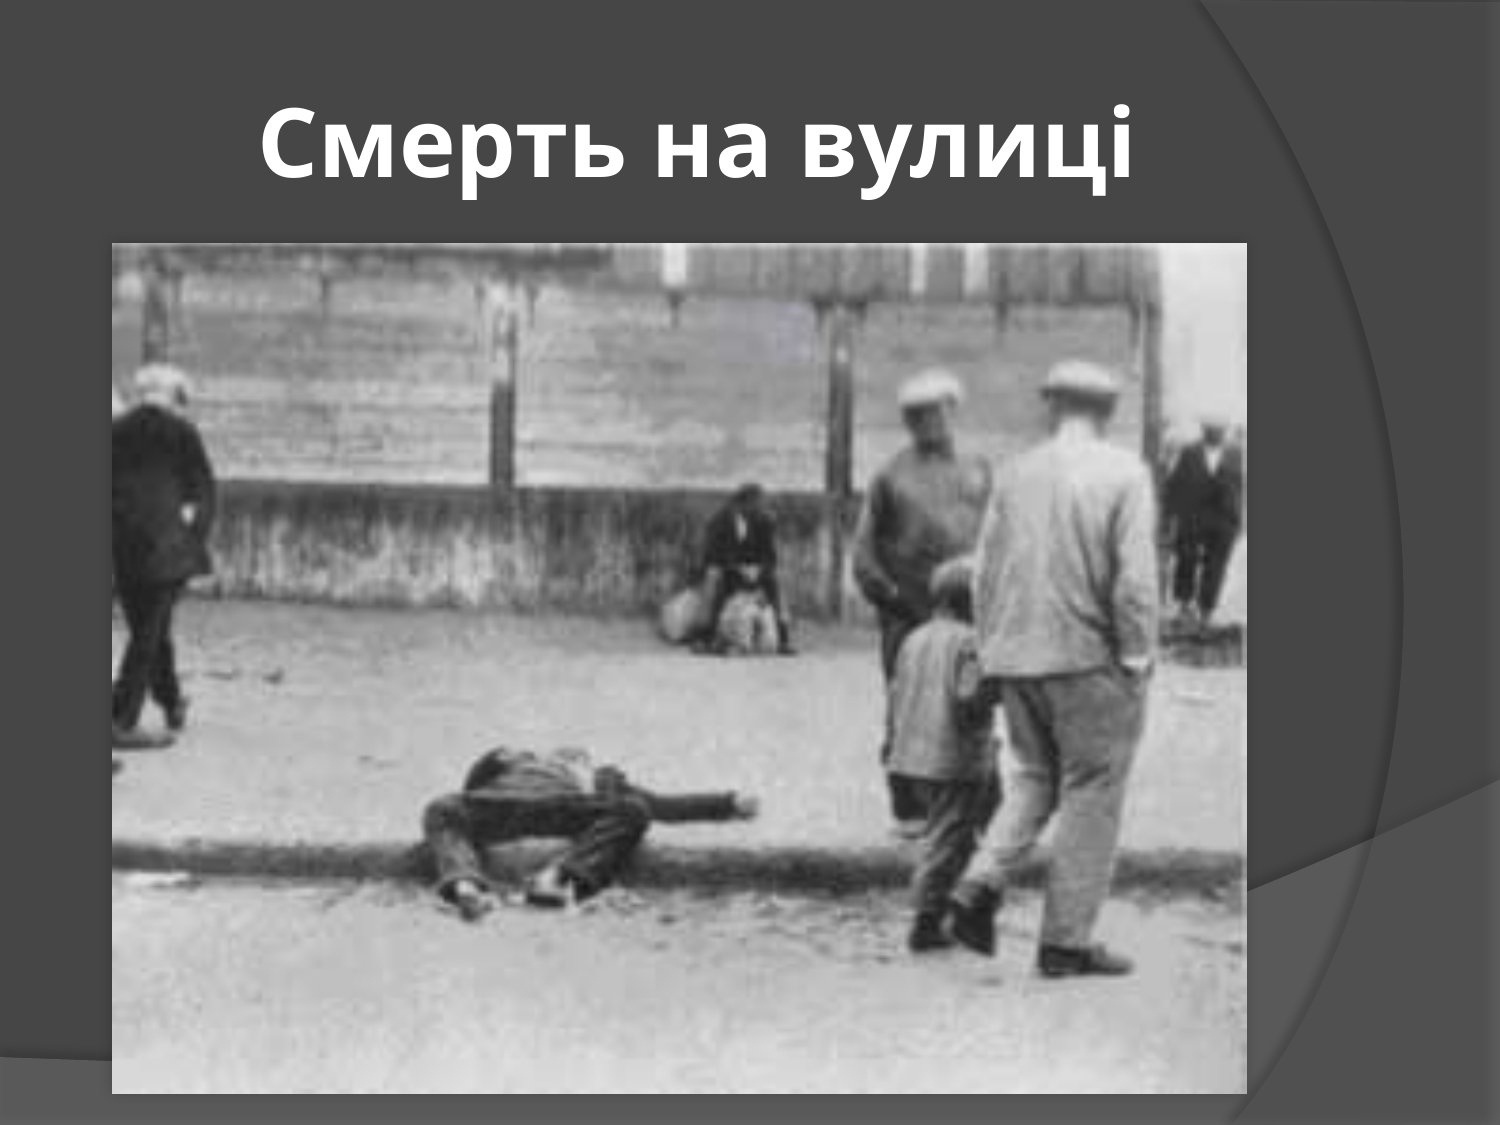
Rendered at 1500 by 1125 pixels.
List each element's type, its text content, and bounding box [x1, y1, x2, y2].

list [111, 243, 1247, 1095]
title Смерть на вулиці [75, 45, 1300, 233]
